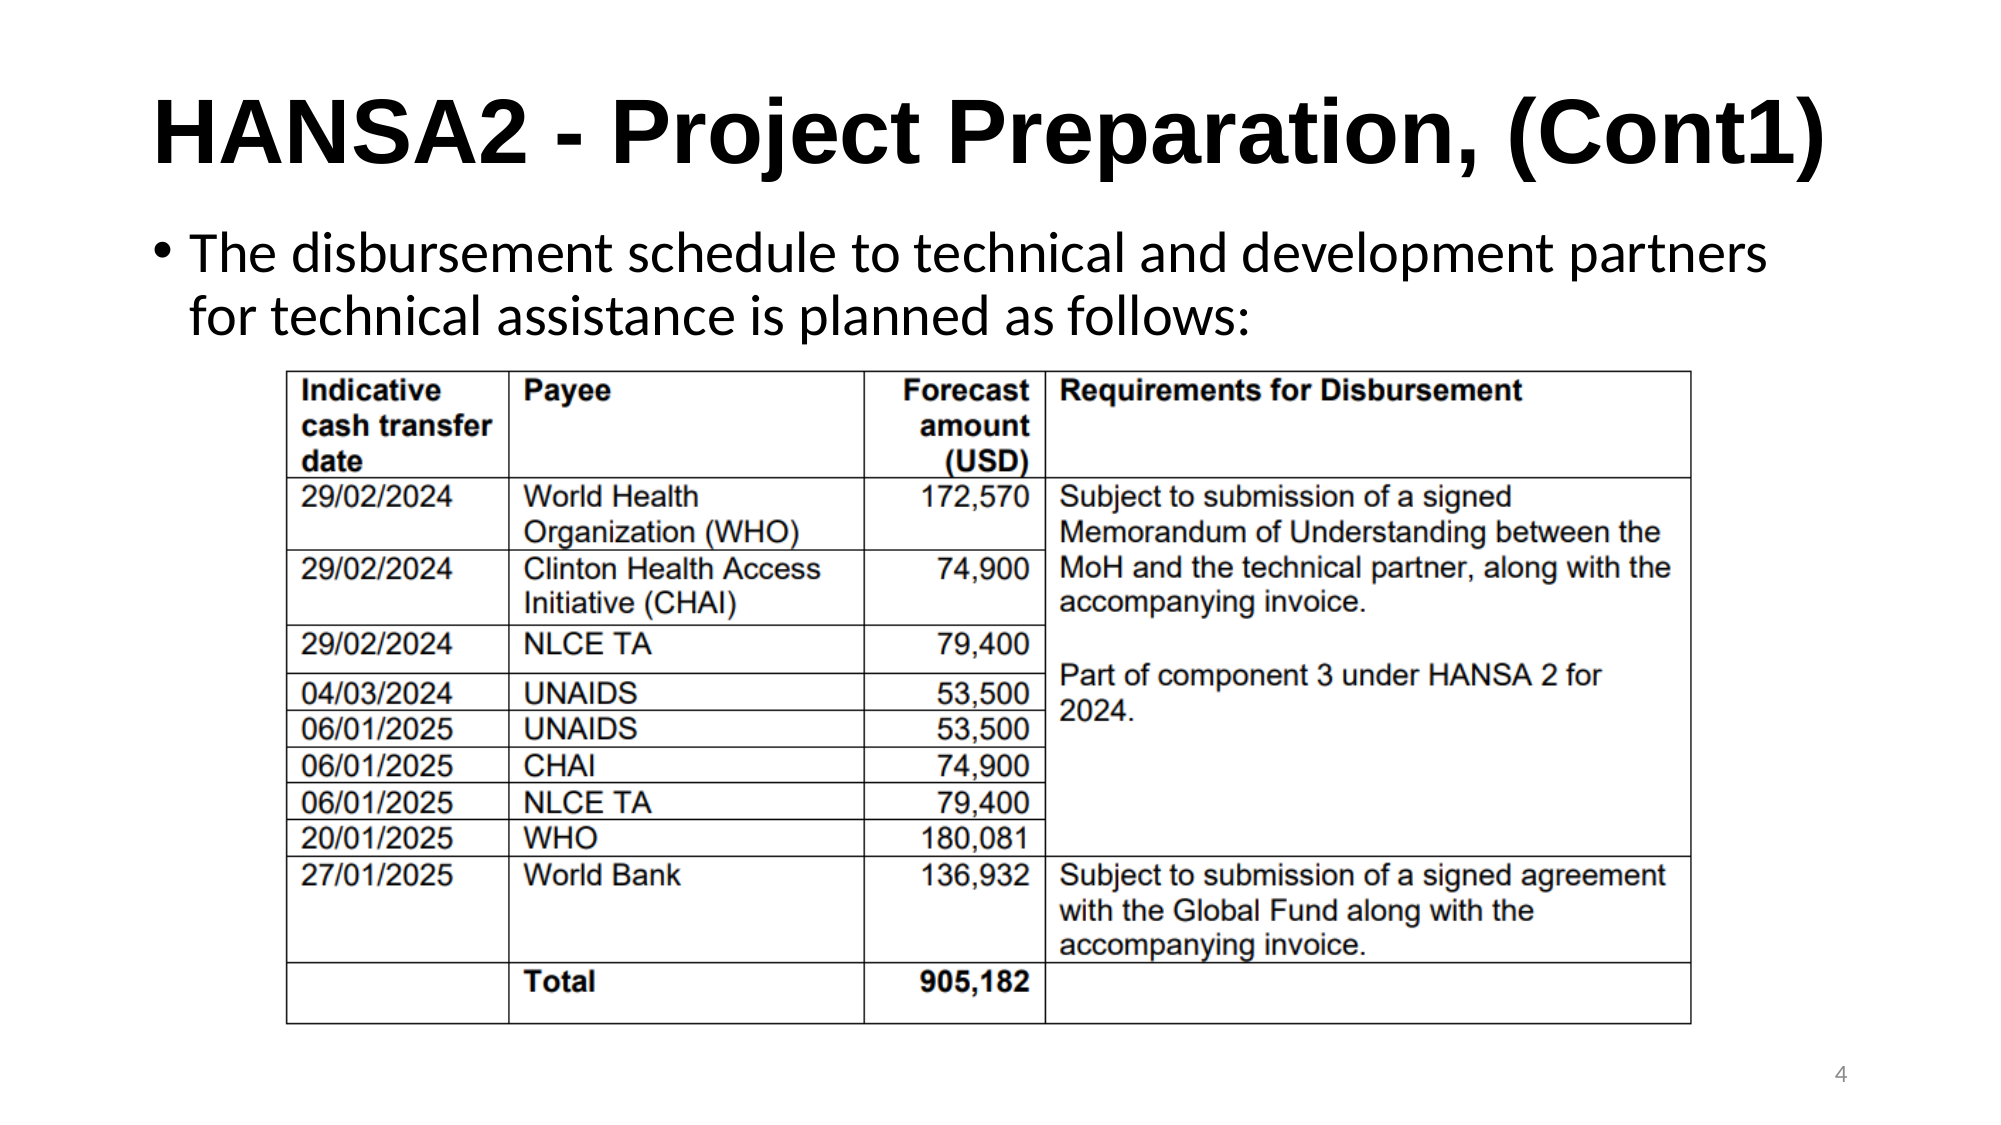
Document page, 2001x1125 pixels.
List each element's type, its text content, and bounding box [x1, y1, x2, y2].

title HANSA2 - Project Preparation, (Cont1) [137, 59, 1863, 208]
slide_number 4 [1412, 1042, 1863, 1103]
picture [272, 351, 1706, 1043]
list The disbursement schedule to technical and development partners for technical assistance is planned as follows: [137, 214, 1818, 362]
